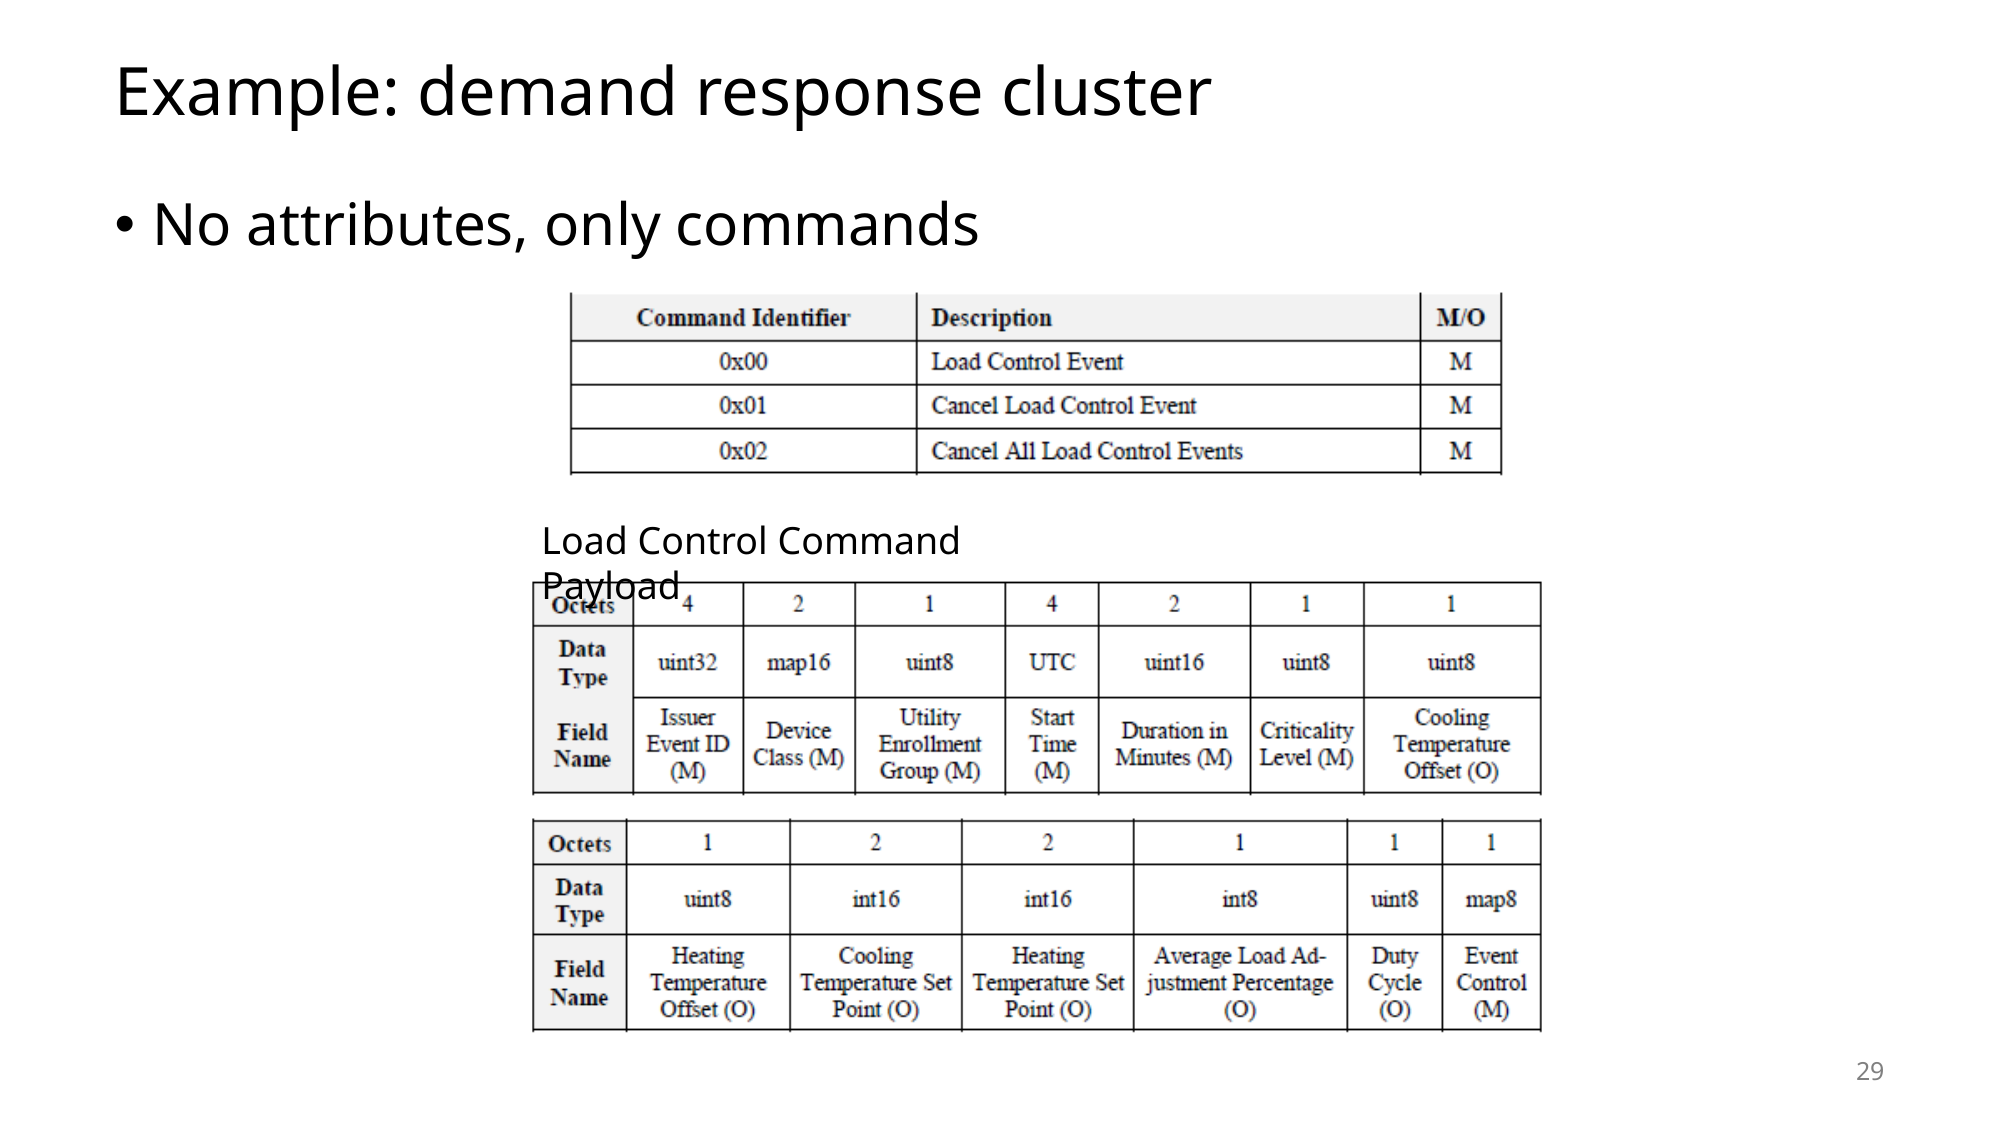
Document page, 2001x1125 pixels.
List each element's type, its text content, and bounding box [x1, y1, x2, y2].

picture [526, 577, 1547, 1035]
slide_number 29 [1749, 1042, 1900, 1103]
picture [560, 279, 1513, 486]
text_box Load Control Command Payload [526, 509, 1102, 577]
title Example: demand response cluster [99, 37, 1900, 150]
list No attributes, only commands [99, 187, 1900, 1013]
